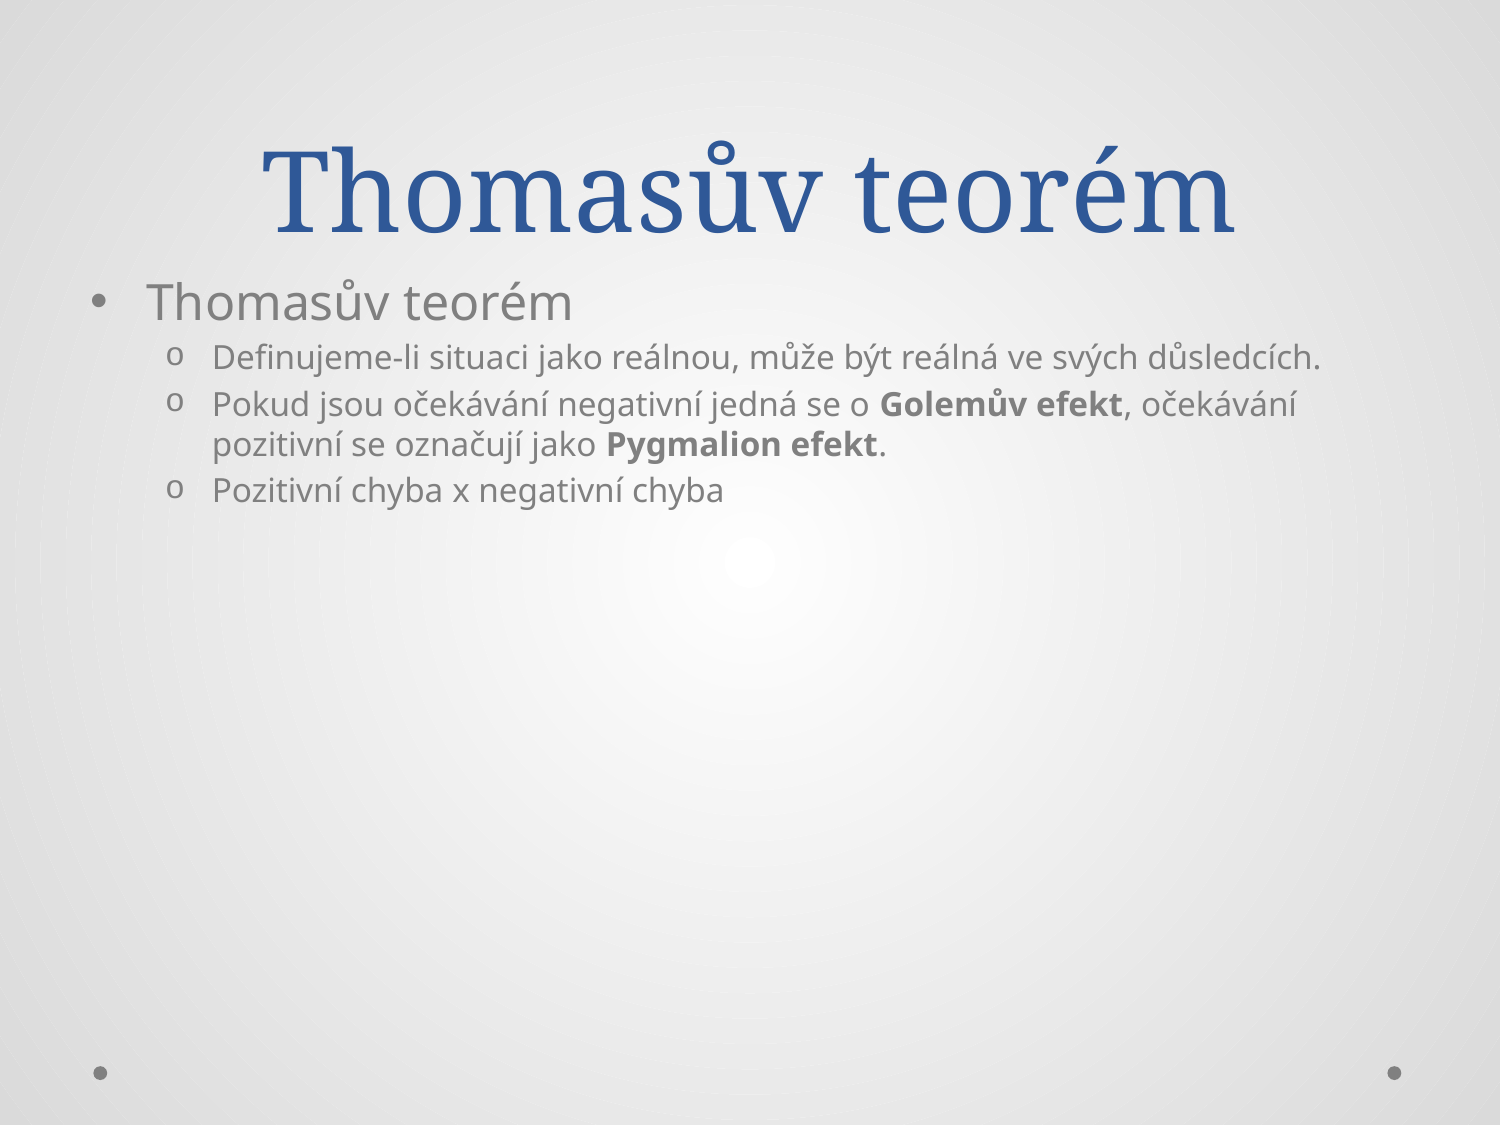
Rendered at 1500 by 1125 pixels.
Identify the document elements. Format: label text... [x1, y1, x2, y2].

list Thomasův teorém Definujeme-li situaci jako reálnou, může být reálná ve svých důsledcích. Pokud jsou očekávání negativní jedná se o Golemův efekt, očekávání pozitivní se označují jako Pygmalion efekt. Pozitivní chyba x negativní chyba [75, 262, 1425, 1005]
title Thomasův teorém [75, 0, 1425, 262]
